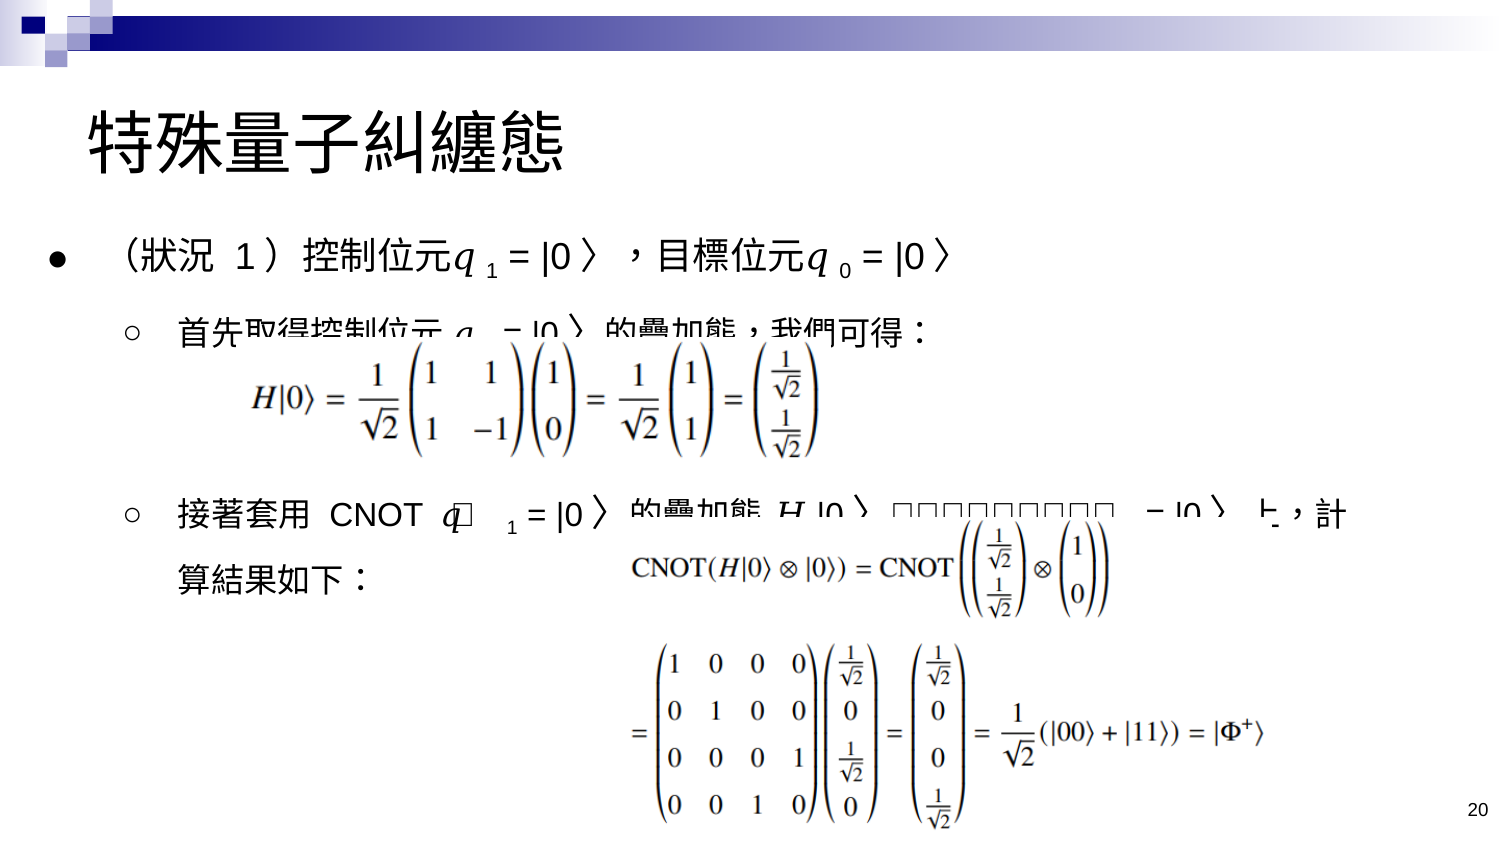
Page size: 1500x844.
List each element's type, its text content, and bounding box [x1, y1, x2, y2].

text_box 接著套用 CNOT 閘於控制位元 𝑞1 = |0〉的疊加態 𝐻|0〉上，以及目標位元𝑞0 = |0〉上，計算結果如下： [12, 449, 1363, 622]
title 特殊量子糾纏態 [75, 56, 1425, 226]
picture [236, 336, 832, 476]
picture [614, 517, 1273, 844]
text_box （狀況 1）控制位元𝑞1 = |0〉，目標位元𝑞0 = |0〉 首先取得控制位元 𝑞1 = |0〉的疊加態，我們可得： [12, 209, 1363, 373]
slide_number 20 [1277, 796, 1500, 827]
